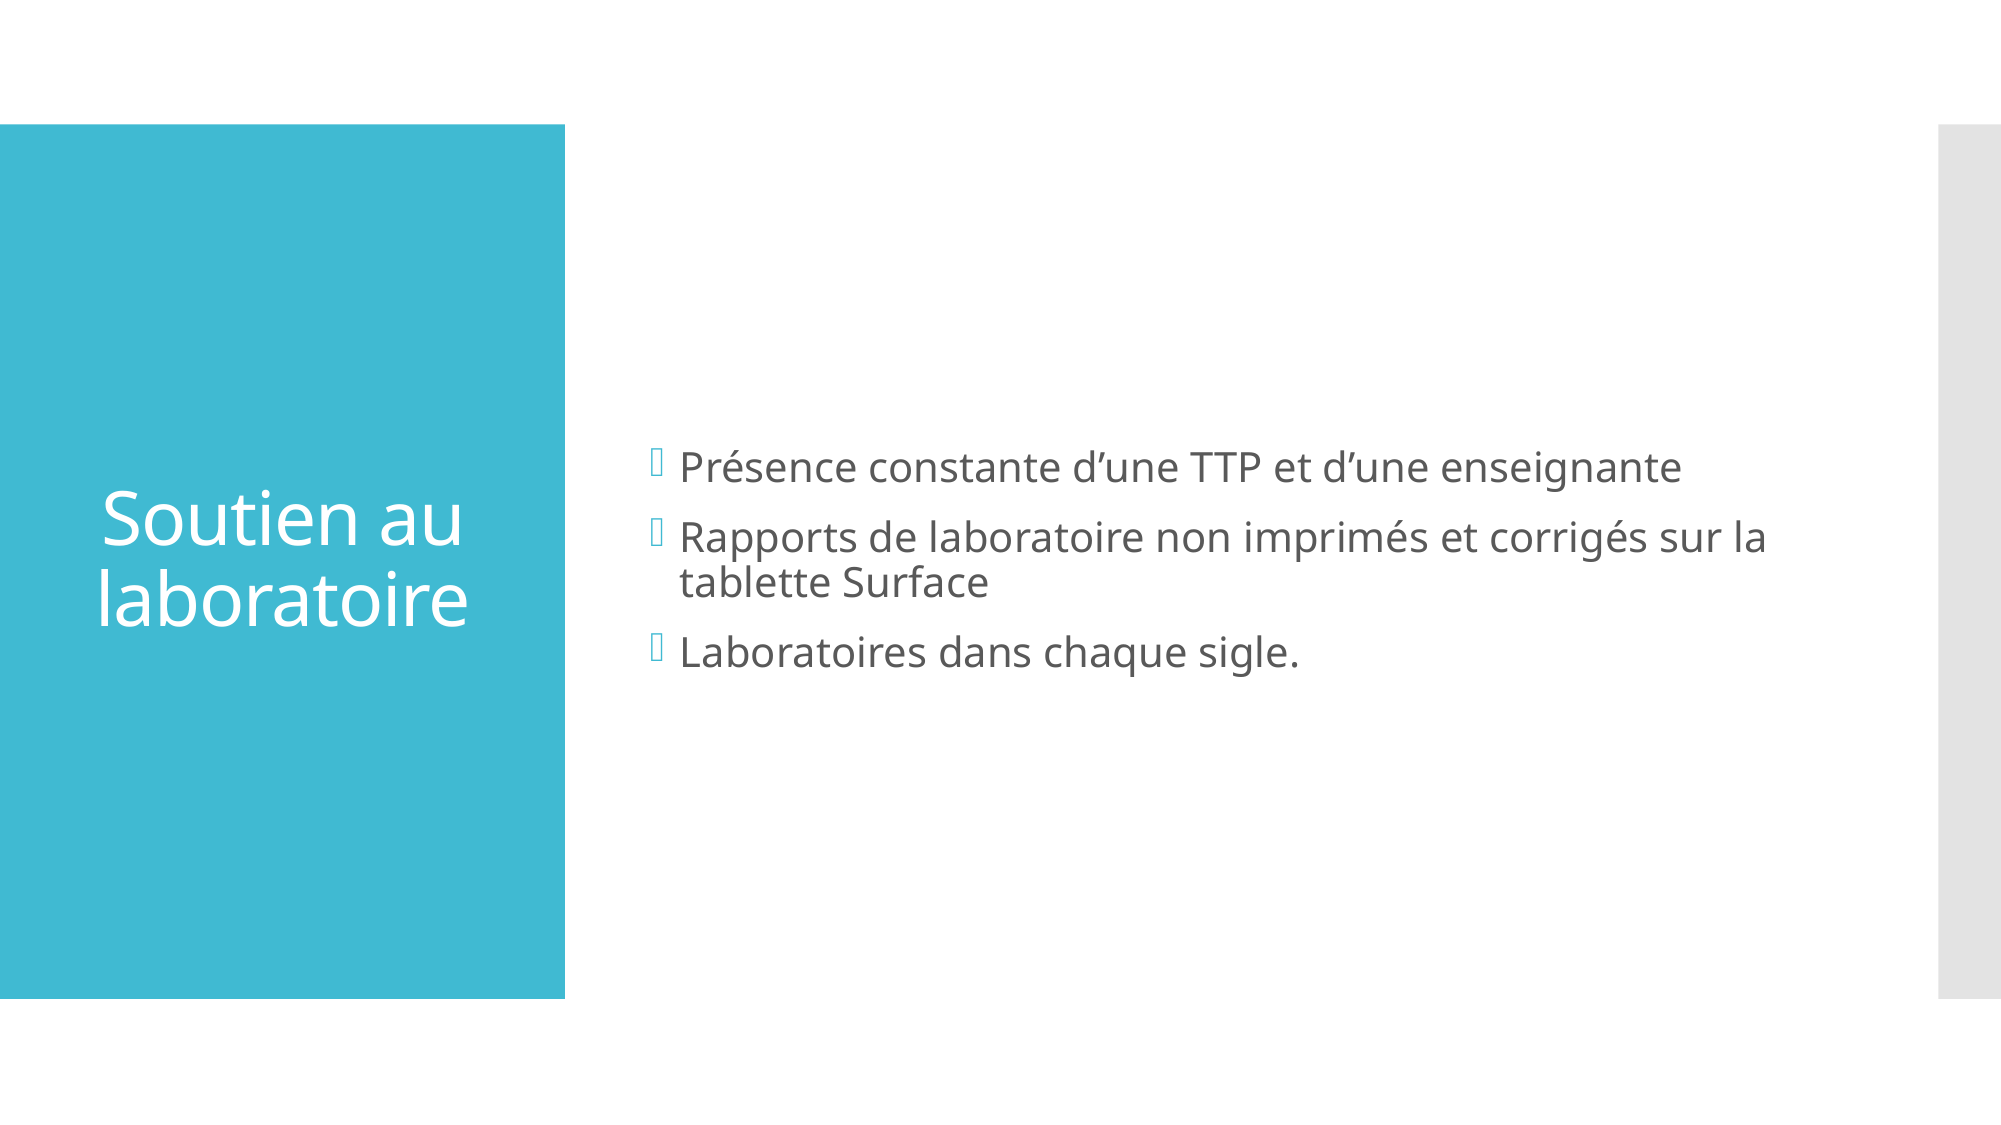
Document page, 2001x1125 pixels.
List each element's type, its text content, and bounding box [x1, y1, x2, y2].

title Soutien au laboratoire [41, 184, 525, 940]
list Présence constante d’une TTP et d’une enseignante Rapports de laboratoire non imprimés et corrigés sur la tablette Surface Laboratoires dans chaque sigle. [634, 141, 1835, 982]
